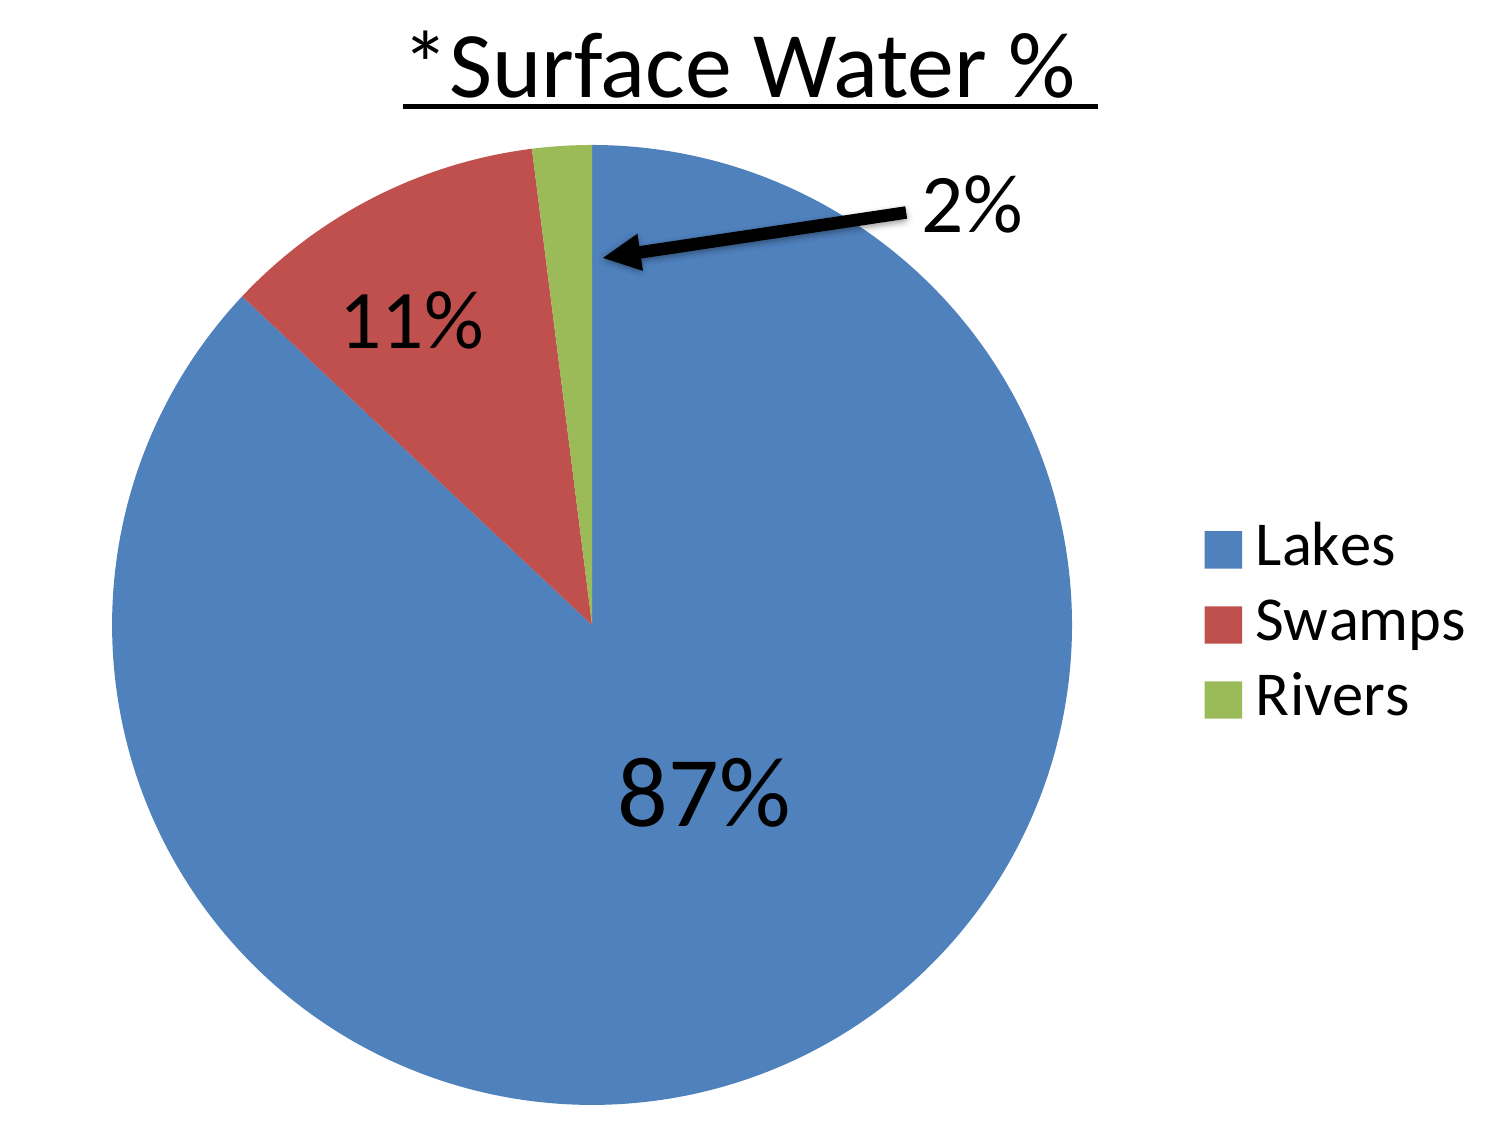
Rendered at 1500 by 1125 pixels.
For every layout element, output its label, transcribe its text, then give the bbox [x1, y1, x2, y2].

text_box *Surface Water % [0, 0, 1500, 121]
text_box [602, 212, 907, 259]
chart [0, 124, 1500, 1125]
